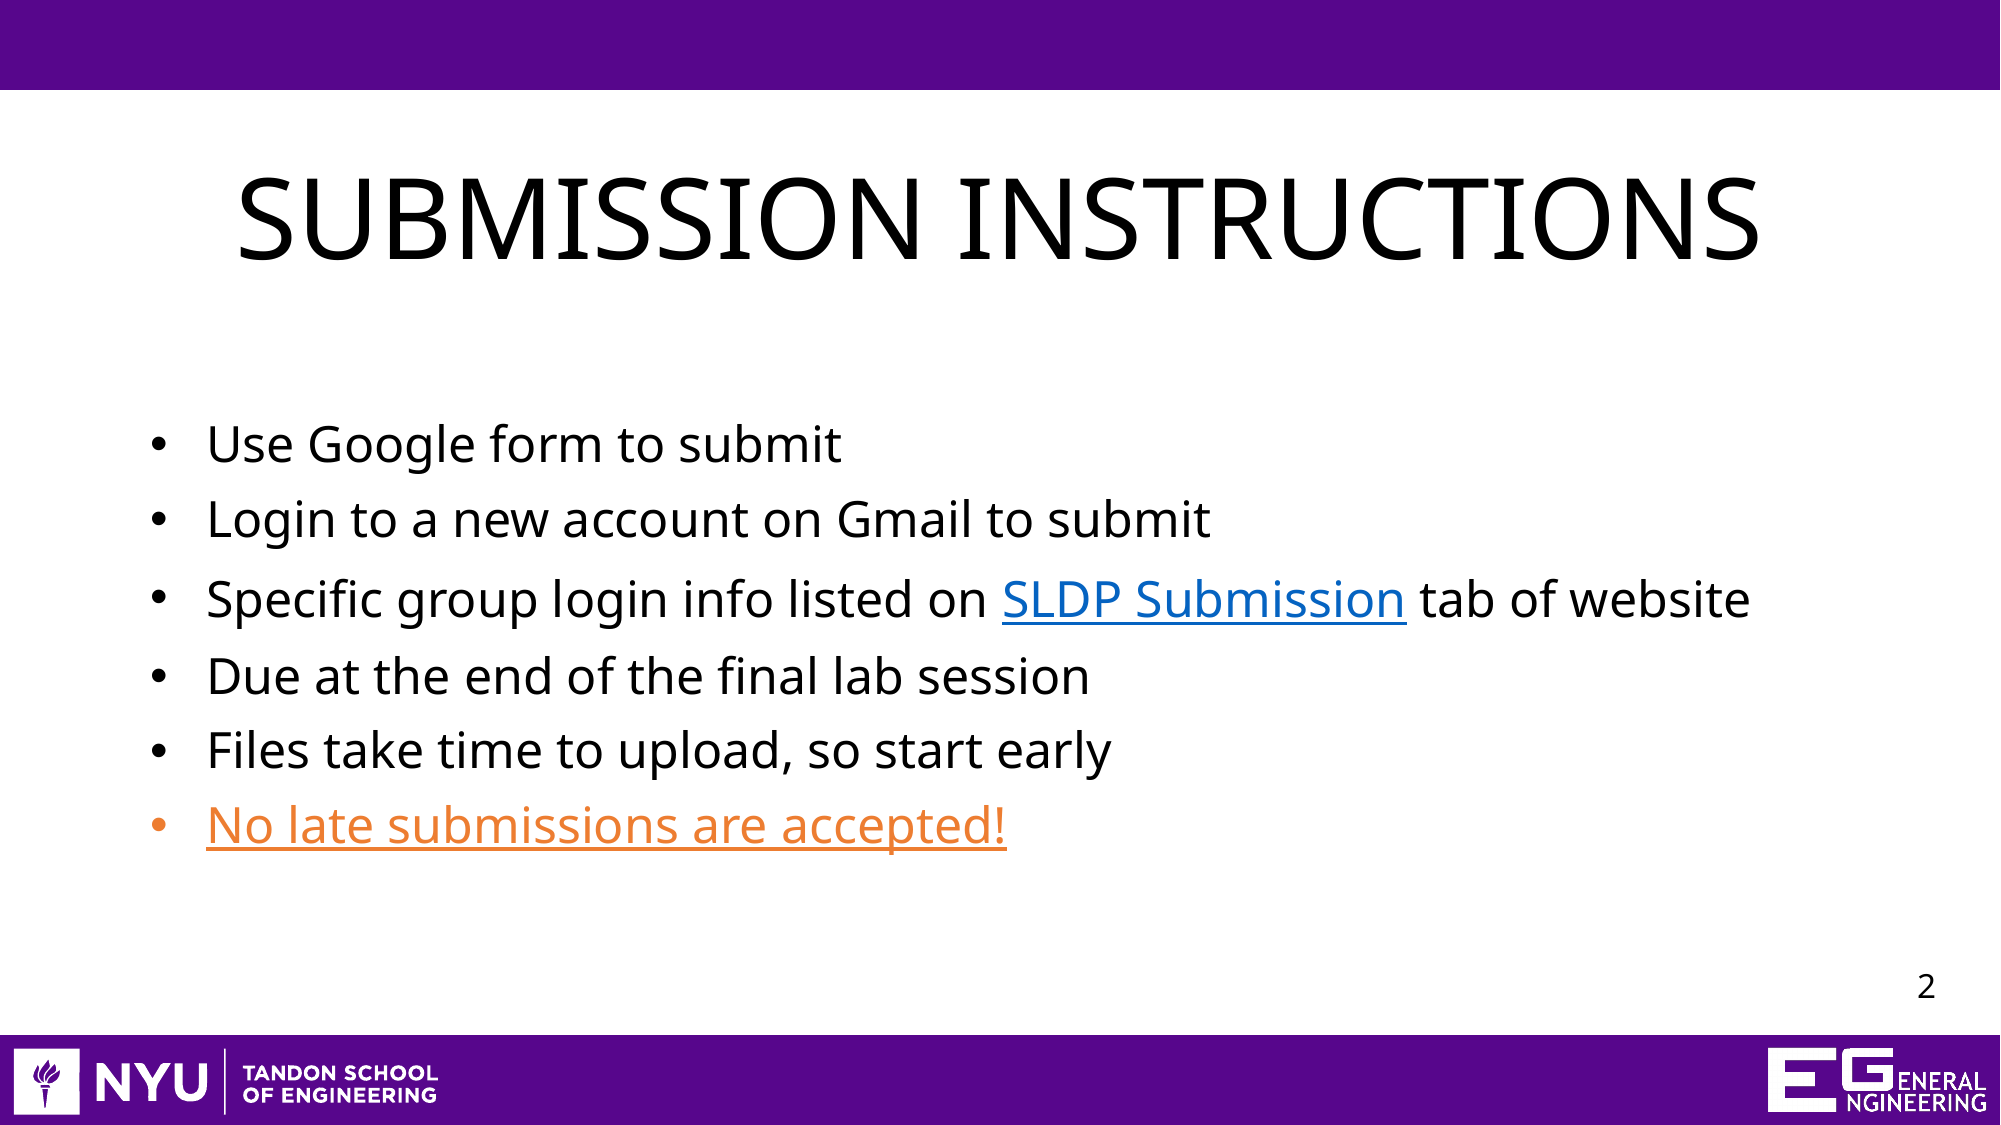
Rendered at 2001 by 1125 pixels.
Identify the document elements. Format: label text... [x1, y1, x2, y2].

picture [1752, 1031, 2000, 1125]
subtitle Use Google form to submit Login to a new account on Gmail to submit Specific group login info listed on SLDP Submission tab of website Due at the end of the final lab session Files take time to upload, so start early No late submissions are accepted! [134, 315, 1871, 959]
text_box [0, 1034, 1752, 1125]
title SUBMISSION INSTRUCTIONS [92, 132, 1908, 292]
picture [13, 1048, 438, 1115]
text_box [0, 0, 2000, 91]
text_box 2 [1802, 958, 1951, 1013]
